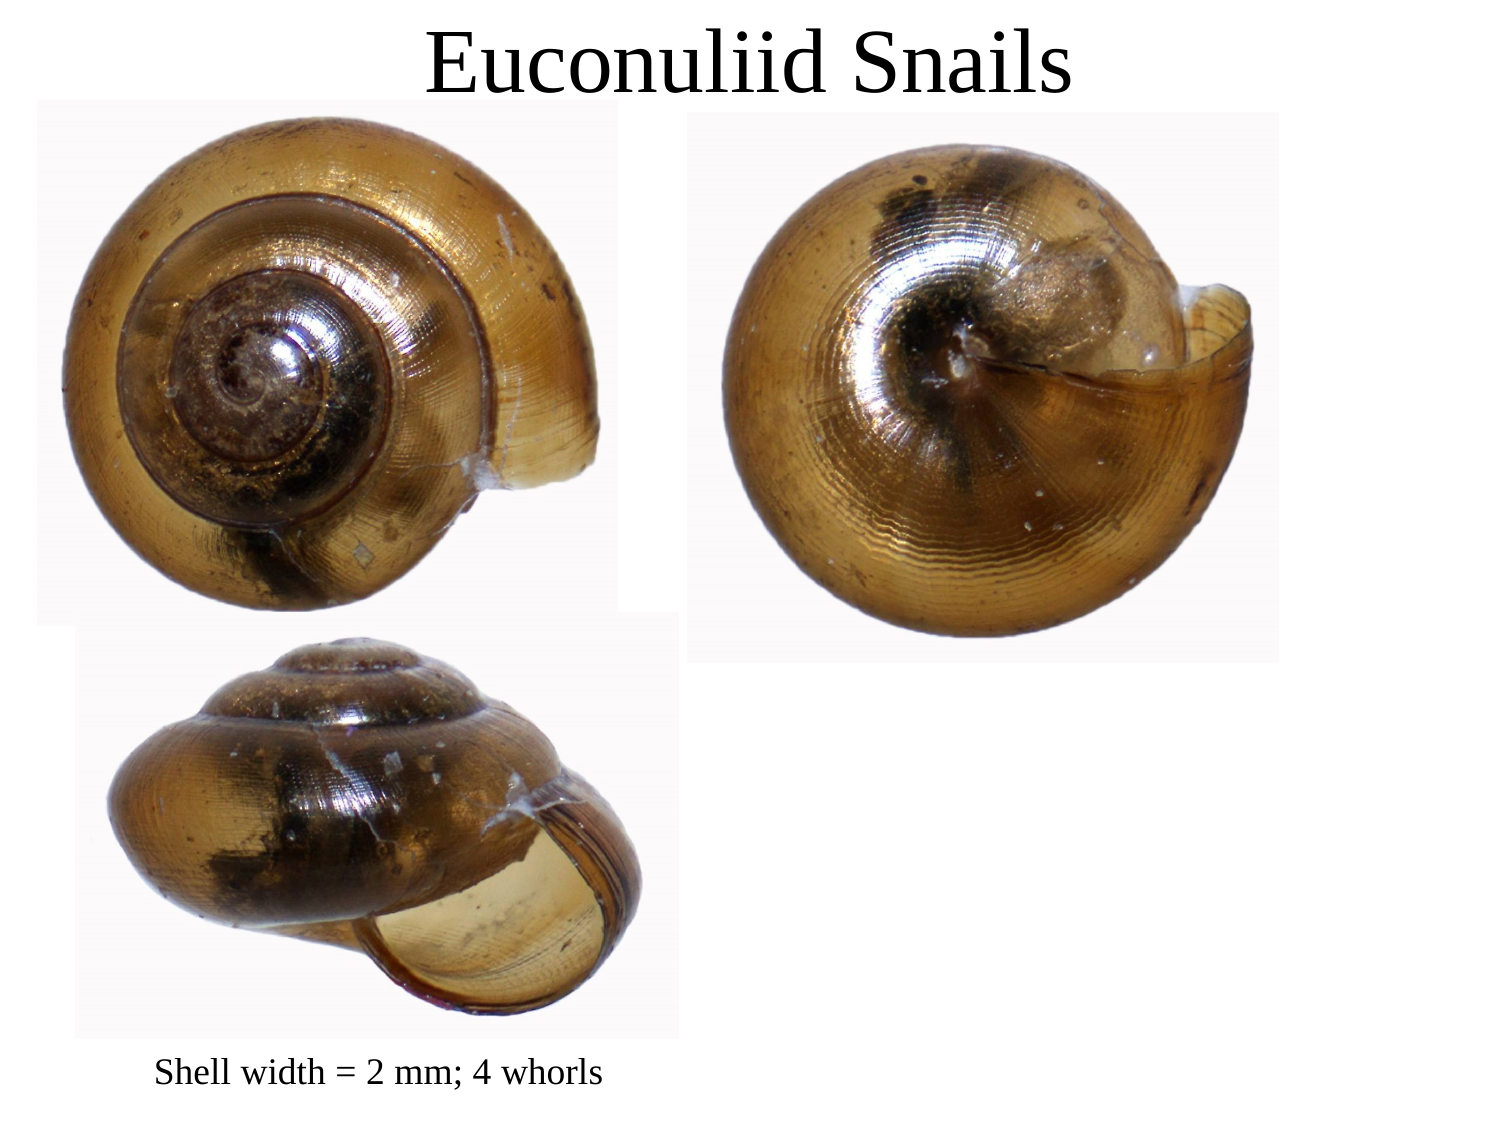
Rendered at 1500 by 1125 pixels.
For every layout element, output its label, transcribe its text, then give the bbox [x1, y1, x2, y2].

text_box Shell width = 2 mm; 4 whorls [139, 1048, 619, 1100]
picture [37, 99, 679, 1040]
title Euconuliid Snails [75, 0, 1425, 150]
picture [687, 112, 1280, 663]
